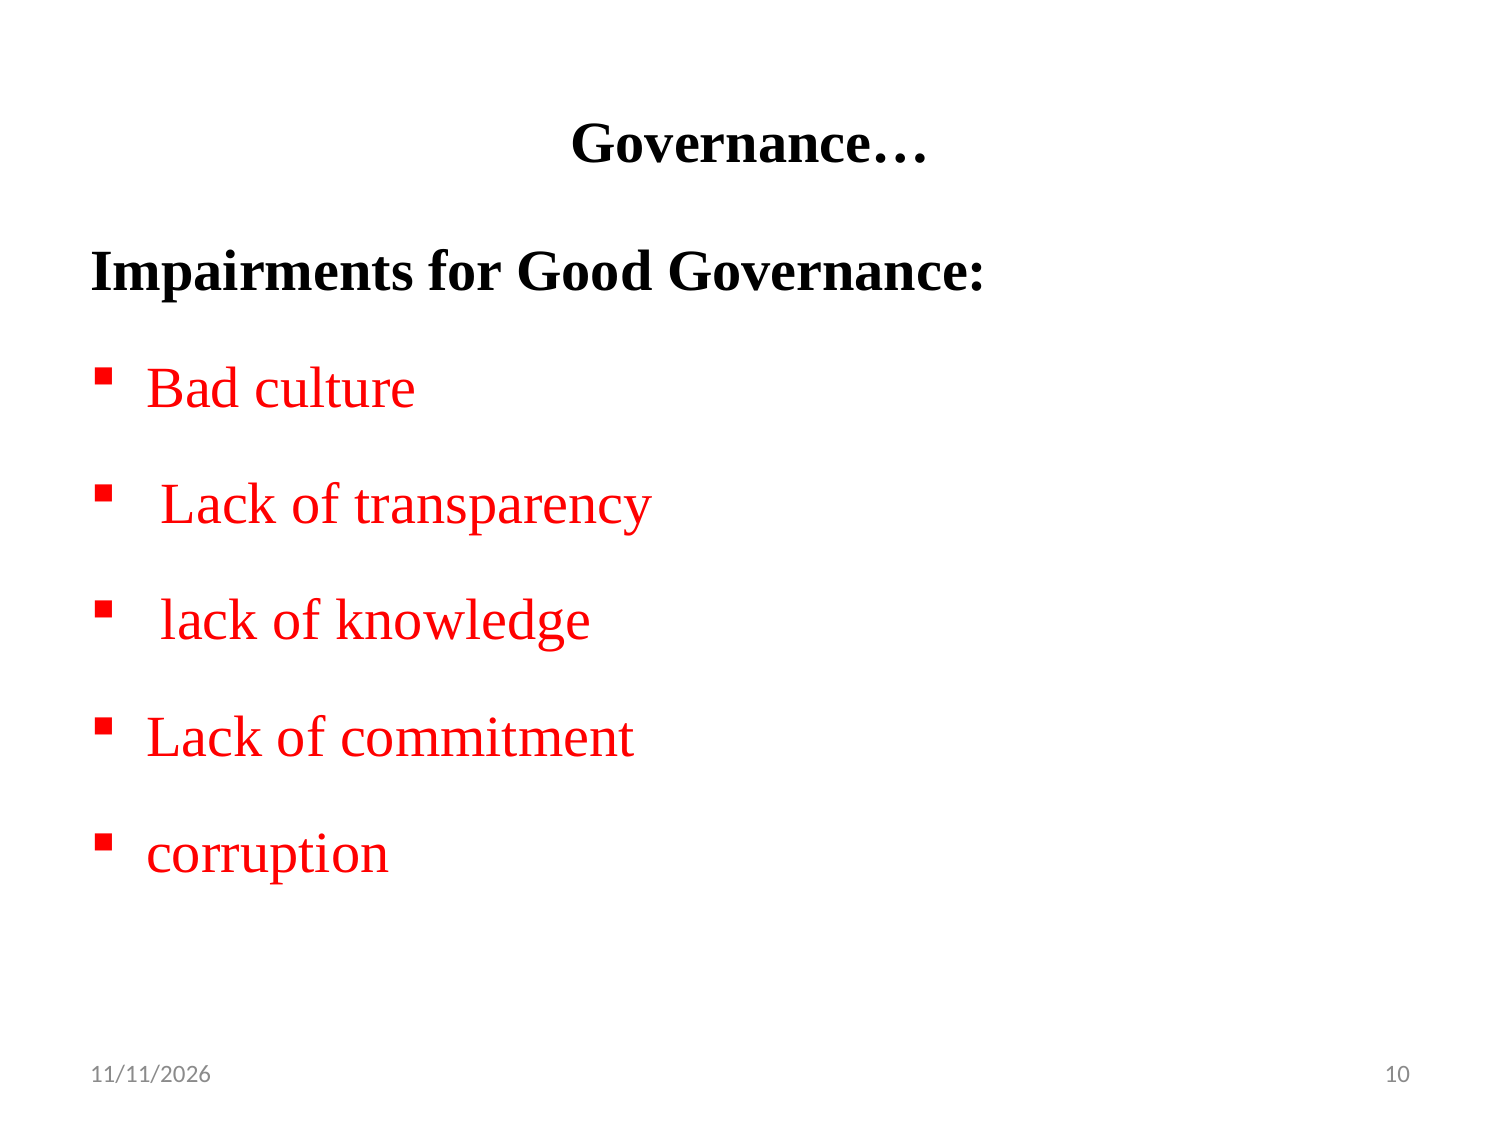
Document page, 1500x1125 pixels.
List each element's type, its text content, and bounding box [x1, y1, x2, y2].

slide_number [75, 1042, 425, 1103]
title Governance… [75, 45, 1425, 224]
slide_number 10 [1074, 1042, 1425, 1103]
list Impairments for Good Governance: Bad culture Lack of transparency lack of knowledge Lack of commitment corruption [75, 224, 1425, 1005]
